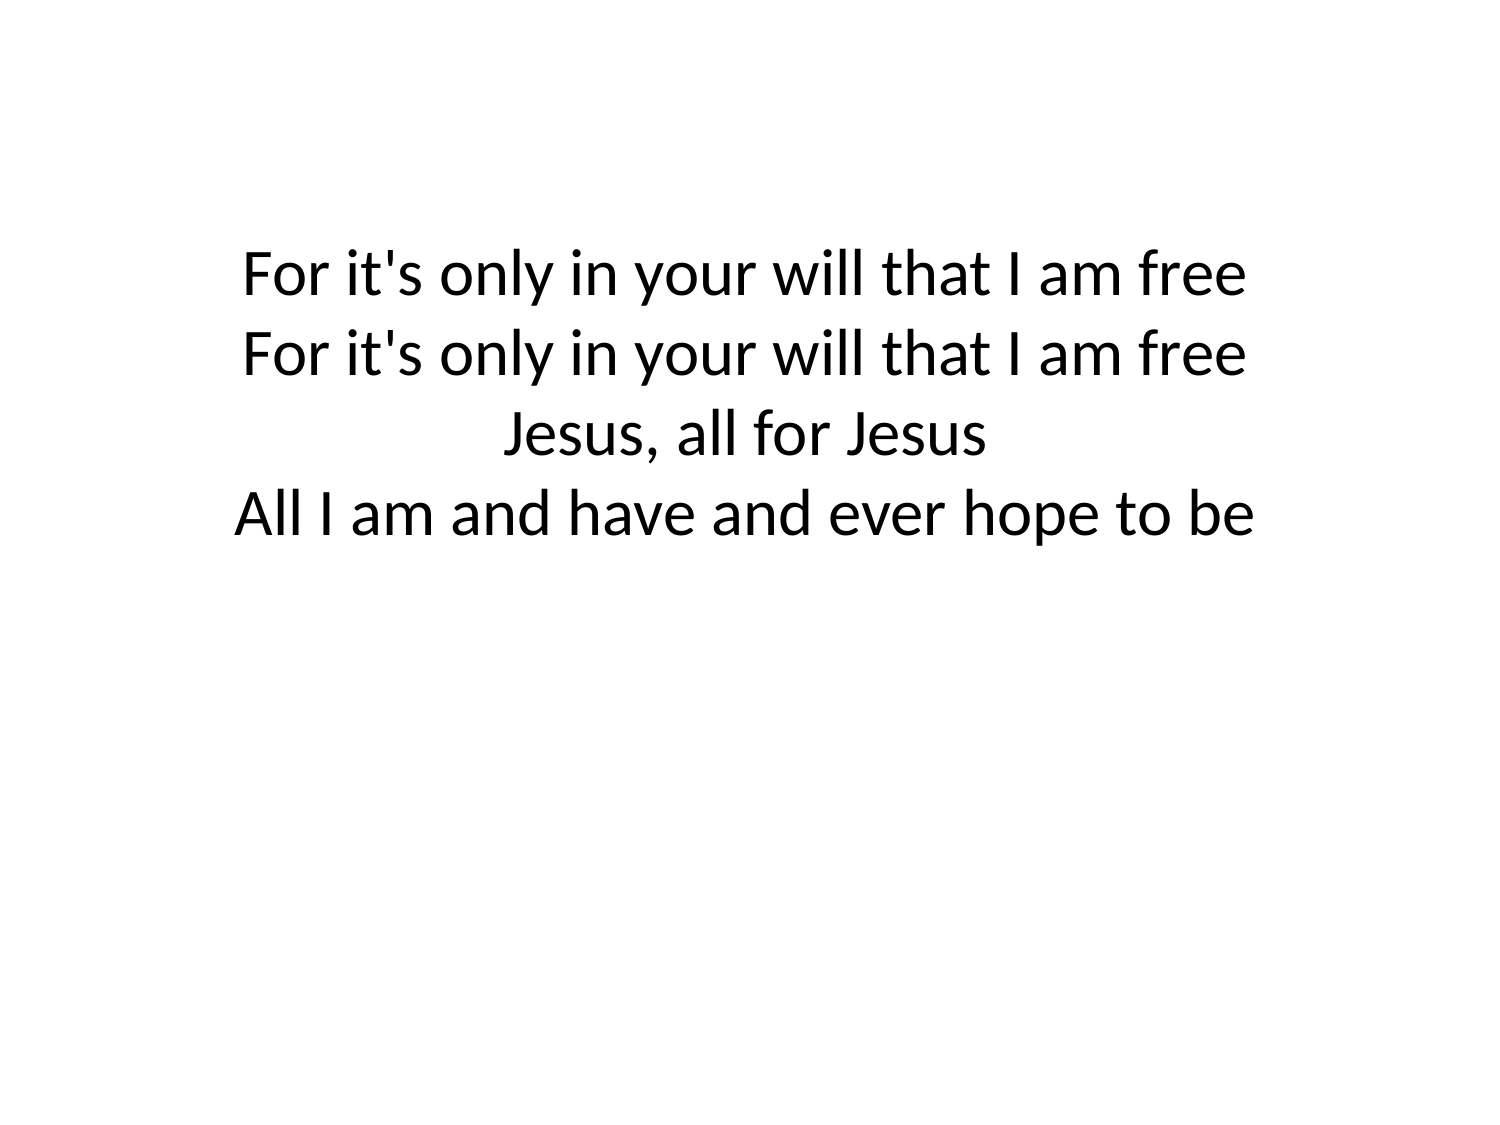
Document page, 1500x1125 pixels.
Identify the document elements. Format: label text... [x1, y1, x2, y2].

text_box For it's only in your will that I am free For it's only in your will that I am free Jesus, all for Jesus All I am and have and ever hope to be [214, 221, 1278, 557]
